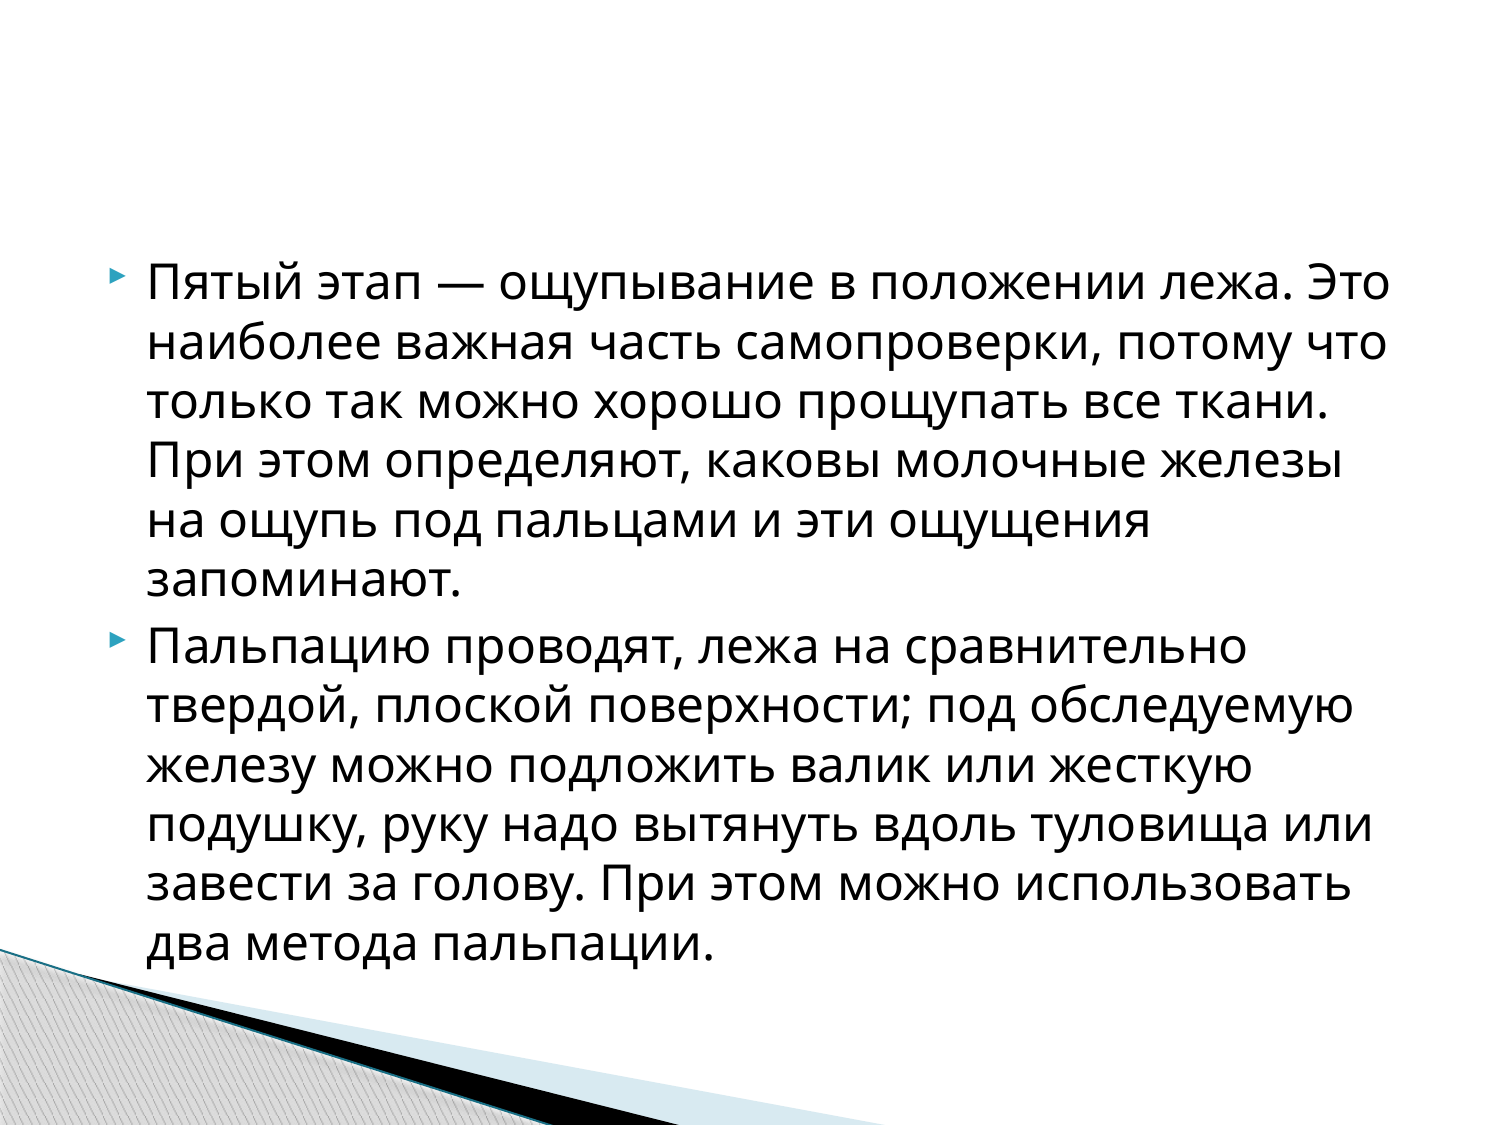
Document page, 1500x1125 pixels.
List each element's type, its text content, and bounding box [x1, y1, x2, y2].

list Пятый этап — ощупывание в положении лежа. Это наиболее важная часть самопроверки, потому что только так можно хорошо прощупать все ткани. При этом определяют, каковы молочные железы на ощупь под пальцами и эти ощущения запоминают. Пальпацию проводят, лежа на сравнительно твердой, плоской поверхности; под обследуемую железу можно подложить валик или жесткую подушку, руку надо вытянуть вдоль туловища или завести за голову. При этом можно использовать два метода пальпации. [75, 243, 1425, 986]
